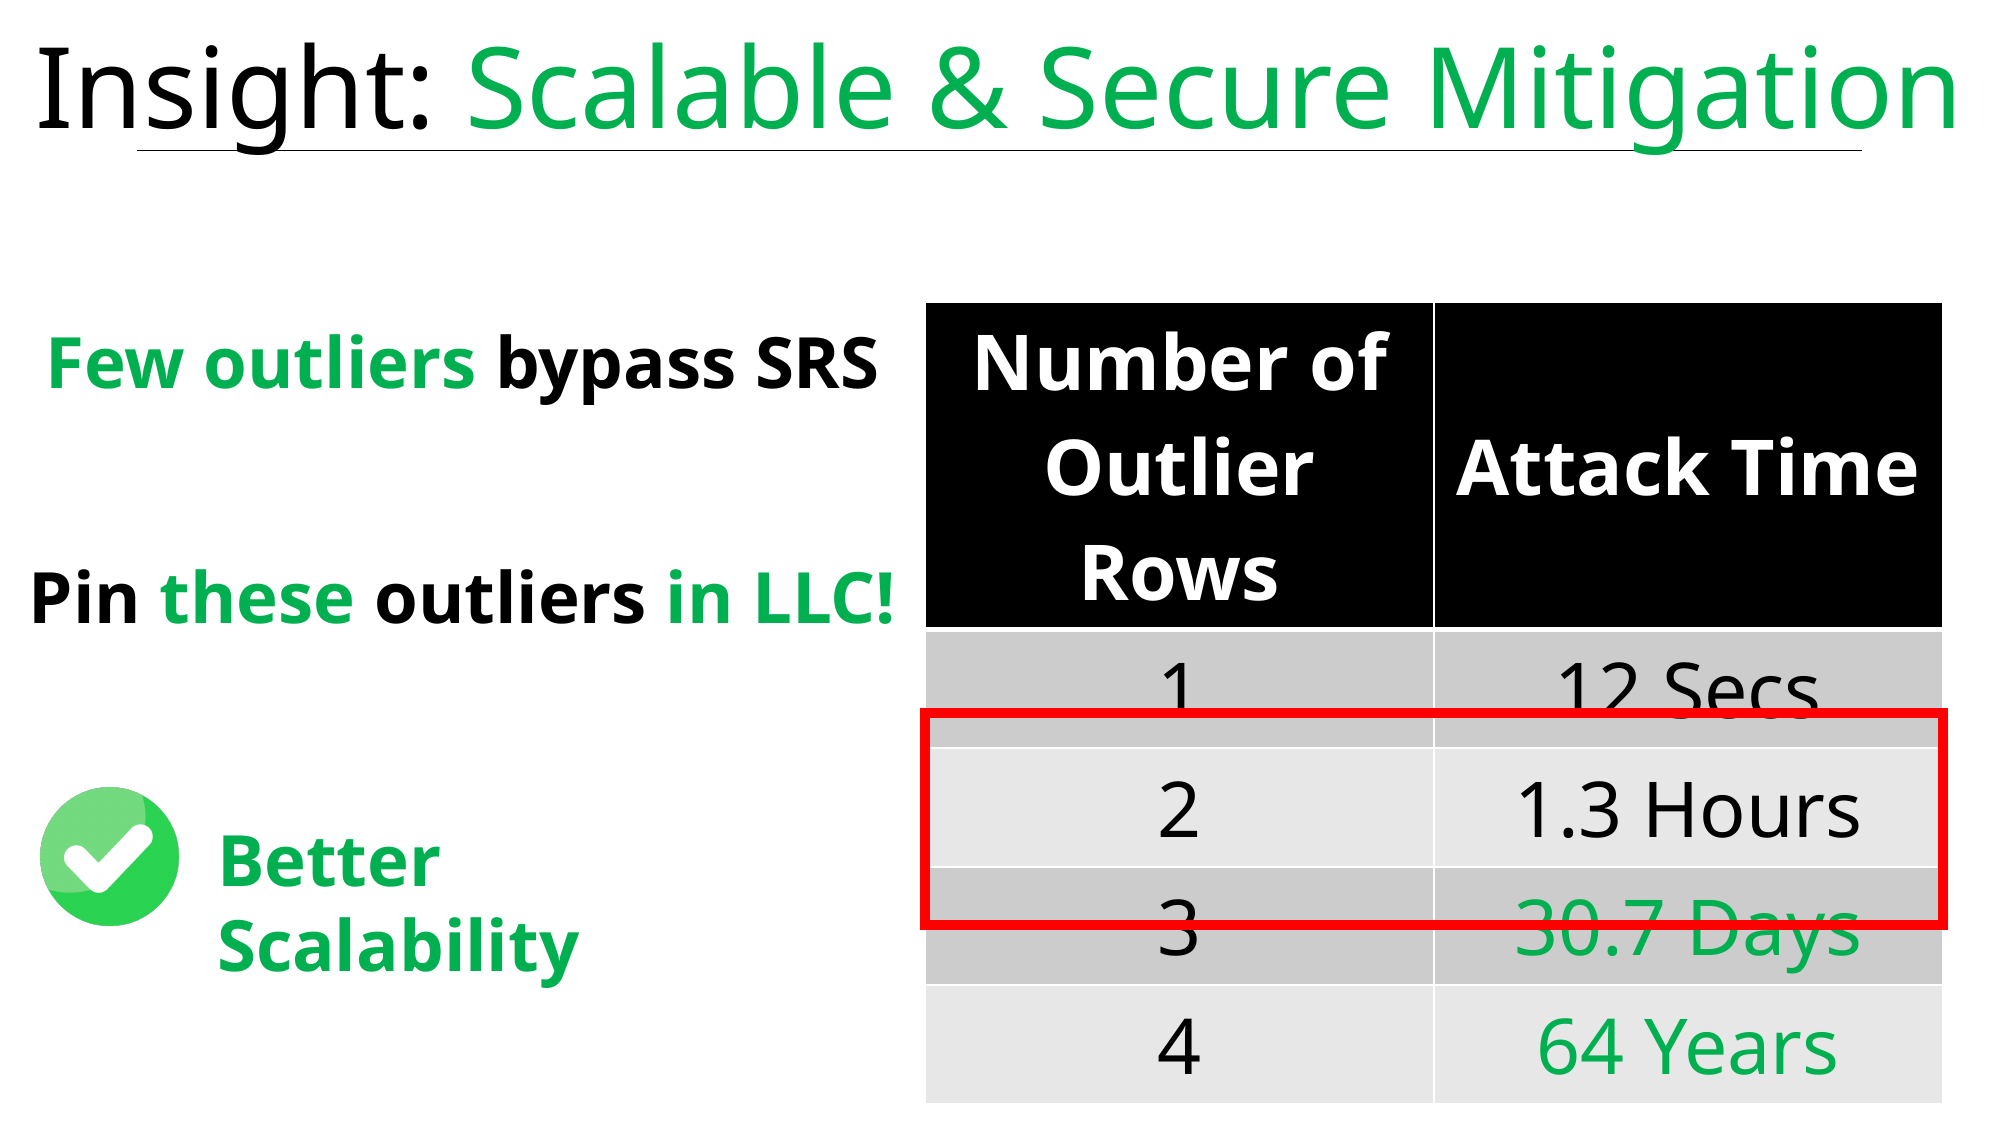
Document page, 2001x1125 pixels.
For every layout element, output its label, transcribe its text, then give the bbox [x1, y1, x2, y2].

text_box [924, 712, 1944, 926]
text_box Few outliers bypass SRS [0, 310, 926, 411]
table_cell 30.7 Days [1435, 926, 1942, 984]
text_box Pin these outliers in LLC! [0, 545, 926, 645]
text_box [40, 787, 810, 926]
table_header Attack Time [1435, 303, 1942, 627]
slide_number 16 [1412, 1042, 1863, 1103]
table_cell 12 Secs [1435, 632, 1942, 712]
table_cell 3 [926, 926, 1433, 984]
table_cell 4 [926, 986, 1433, 1103]
title Insight: Scalable & Secure Mitigation [0, 34, 2000, 151]
table_cell 1 [926, 632, 1433, 712]
table_cell 64 Years [1435, 986, 1942, 1103]
table_header Number of Outlier Rows [926, 303, 1433, 627]
